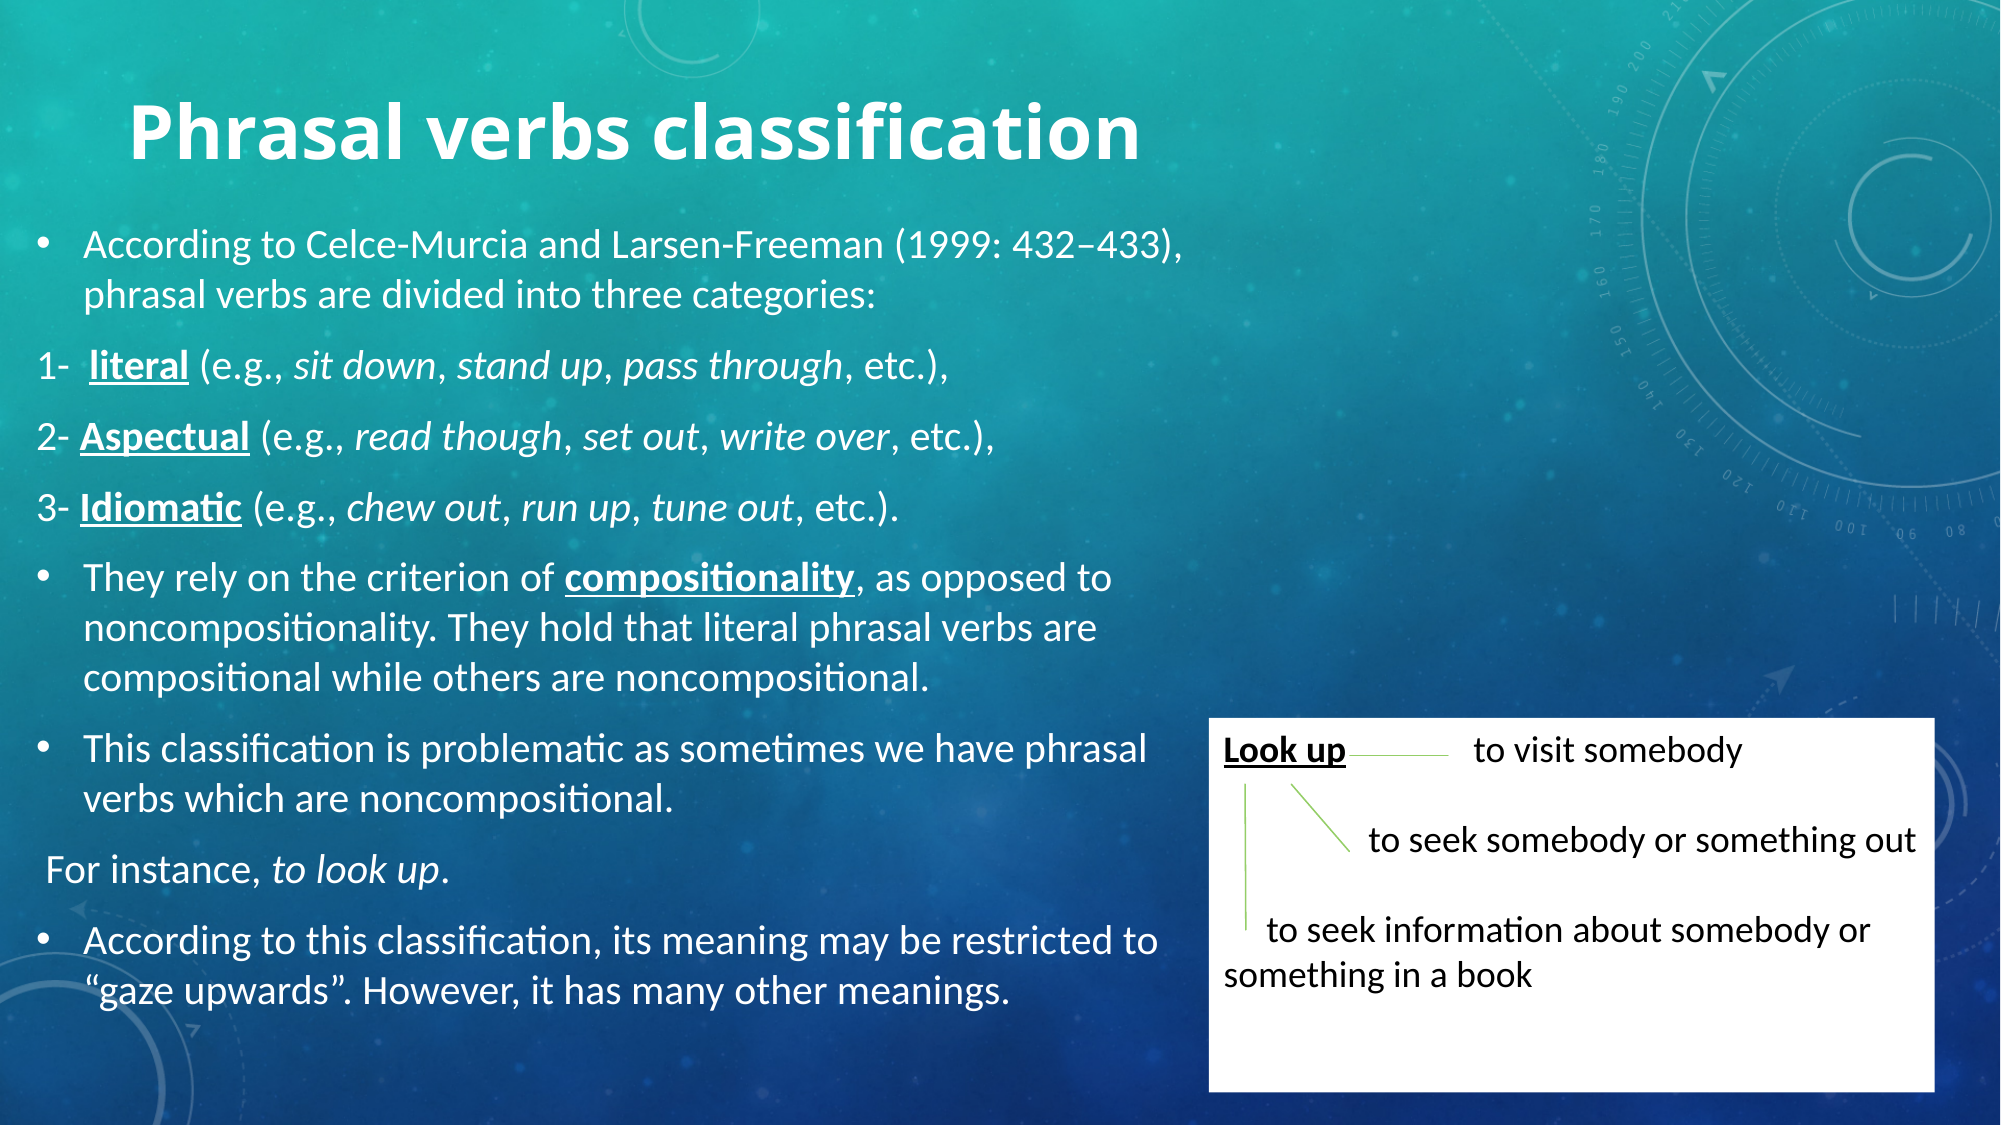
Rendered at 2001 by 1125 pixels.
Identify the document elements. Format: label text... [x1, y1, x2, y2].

list According to Celce-Murcia and Larsen-Freeman (1999: 432–433), phrasal verbs are divided into three categories: 1- literal (e.g., sit down, stand up, pass through, etc.), 2- Aspectual (e.g., read though, set out, write over, etc.), 3- Idiomatic (e.g., chew out, run up, tune out, etc.). They rely on the criterion of compositionality, as opposed to noncompositionality. They hold that literal phrasal verbs are compositional while others are noncompositional. This classification is problematic as sometimes we have phrasal verbs which are noncompositional. For instance, to look up. According to this classification, its meaning may be restricted to “gaze upwards”. However, it has many other meanings. [21, 133, 1209, 1097]
title Phrasal verbs classification [112, 61, 1775, 197]
picture [0, 0, 2001, 1125]
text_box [1208, 717, 1935, 1097]
